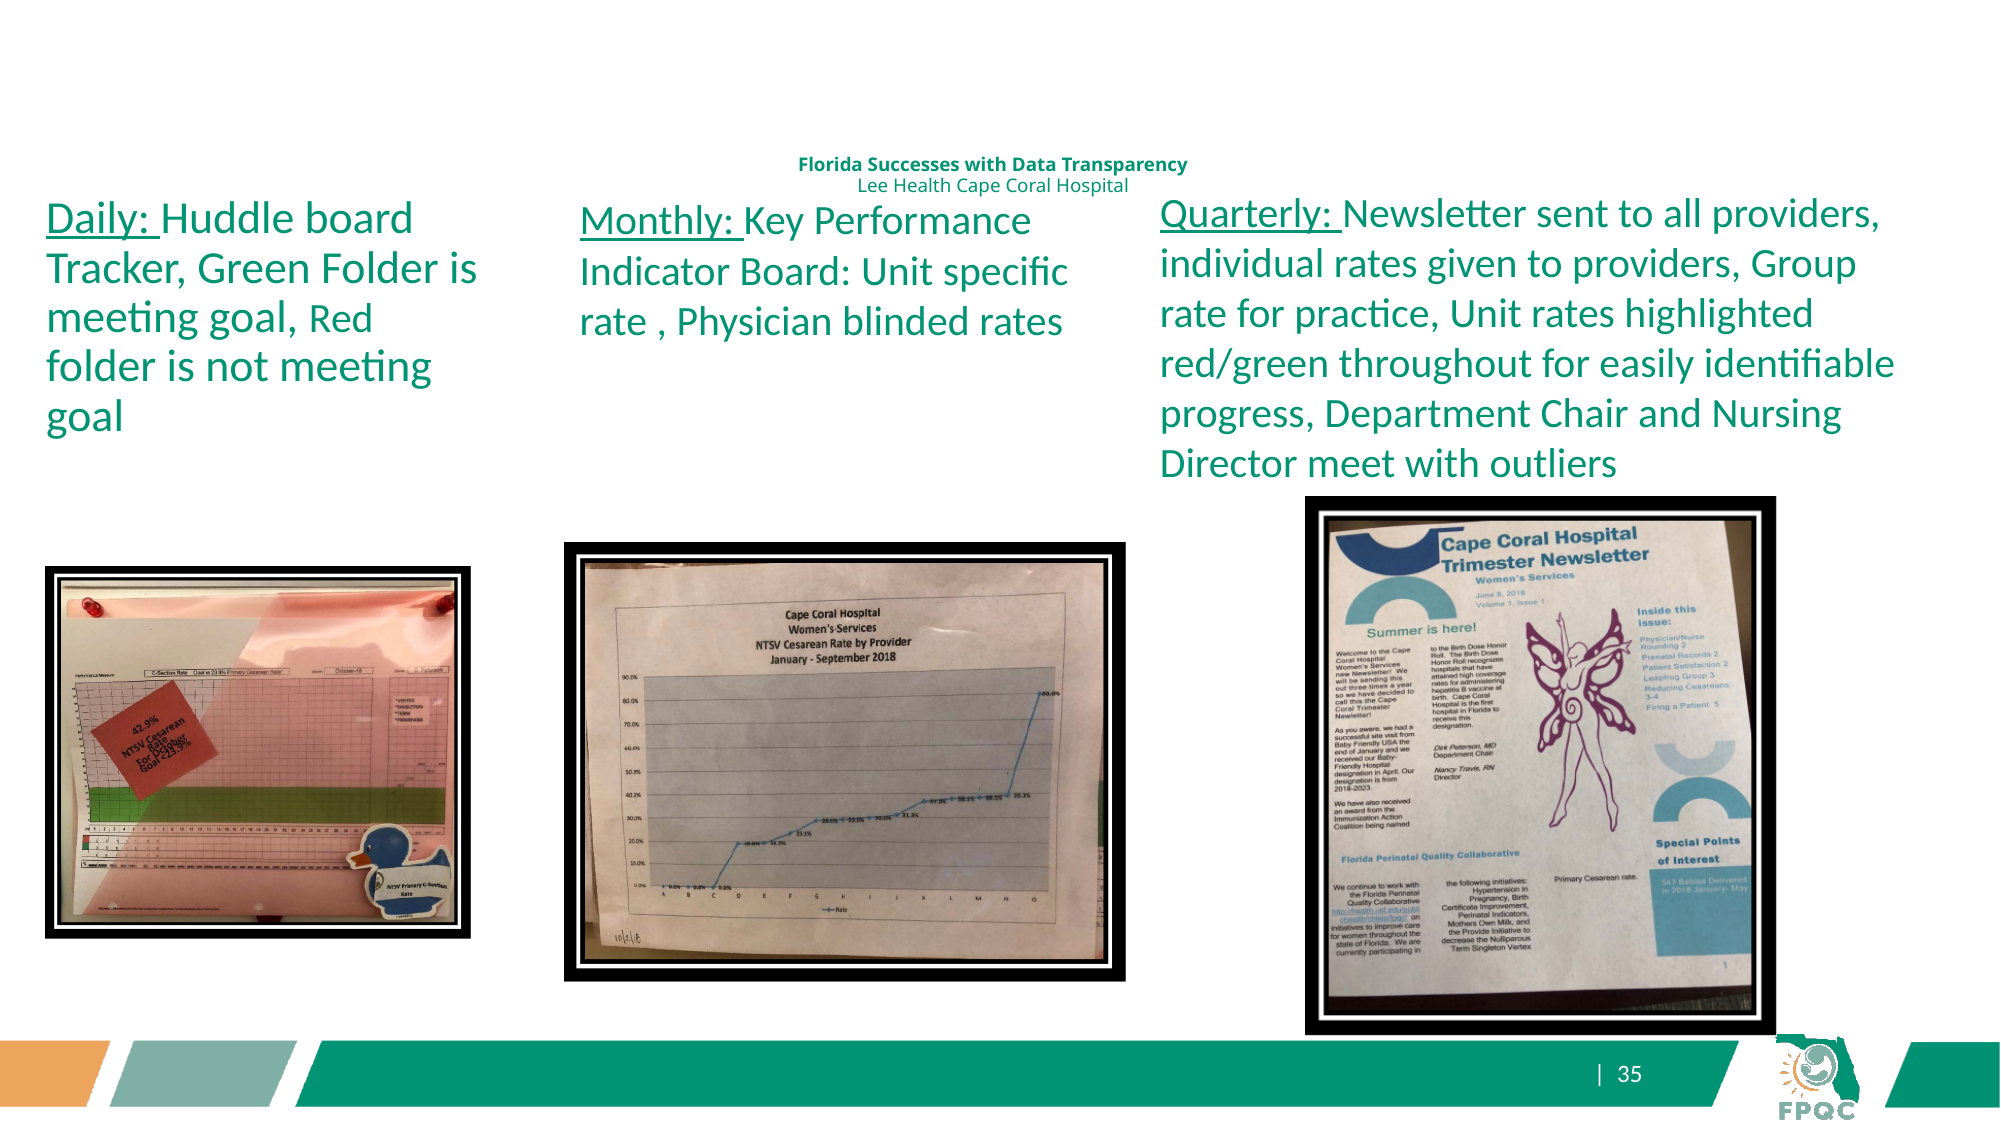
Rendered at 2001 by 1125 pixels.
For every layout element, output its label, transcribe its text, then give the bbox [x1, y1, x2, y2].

picture [0, 1040, 1739, 1107]
picture [44, 566, 471, 939]
text_box Monthly: Key Performance Indicator Board: Unit specific rate , Physician blinded rates [564, 185, 1145, 351]
picture [1305, 496, 2000, 1125]
text_box Quarterly: Newsletter sent to all providers, individual rates given to providers, Group rate for practice, Unit rates highlighted red/green throughout for easily identifiable progress, Department Chair and Nursing Director meet with outliers [1145, 177, 1938, 493]
title Florida Successes with Data Transparency Lee Health Cape Coral Hospital [123, 0, 1863, 227]
slide_number | 35 [1511, 1049, 1658, 1096]
picture [564, 542, 1126, 982]
list Daily: Huddle board Tracker, Green Folder is meeting goal, Red folder is not meeting goal [31, 186, 503, 994]
